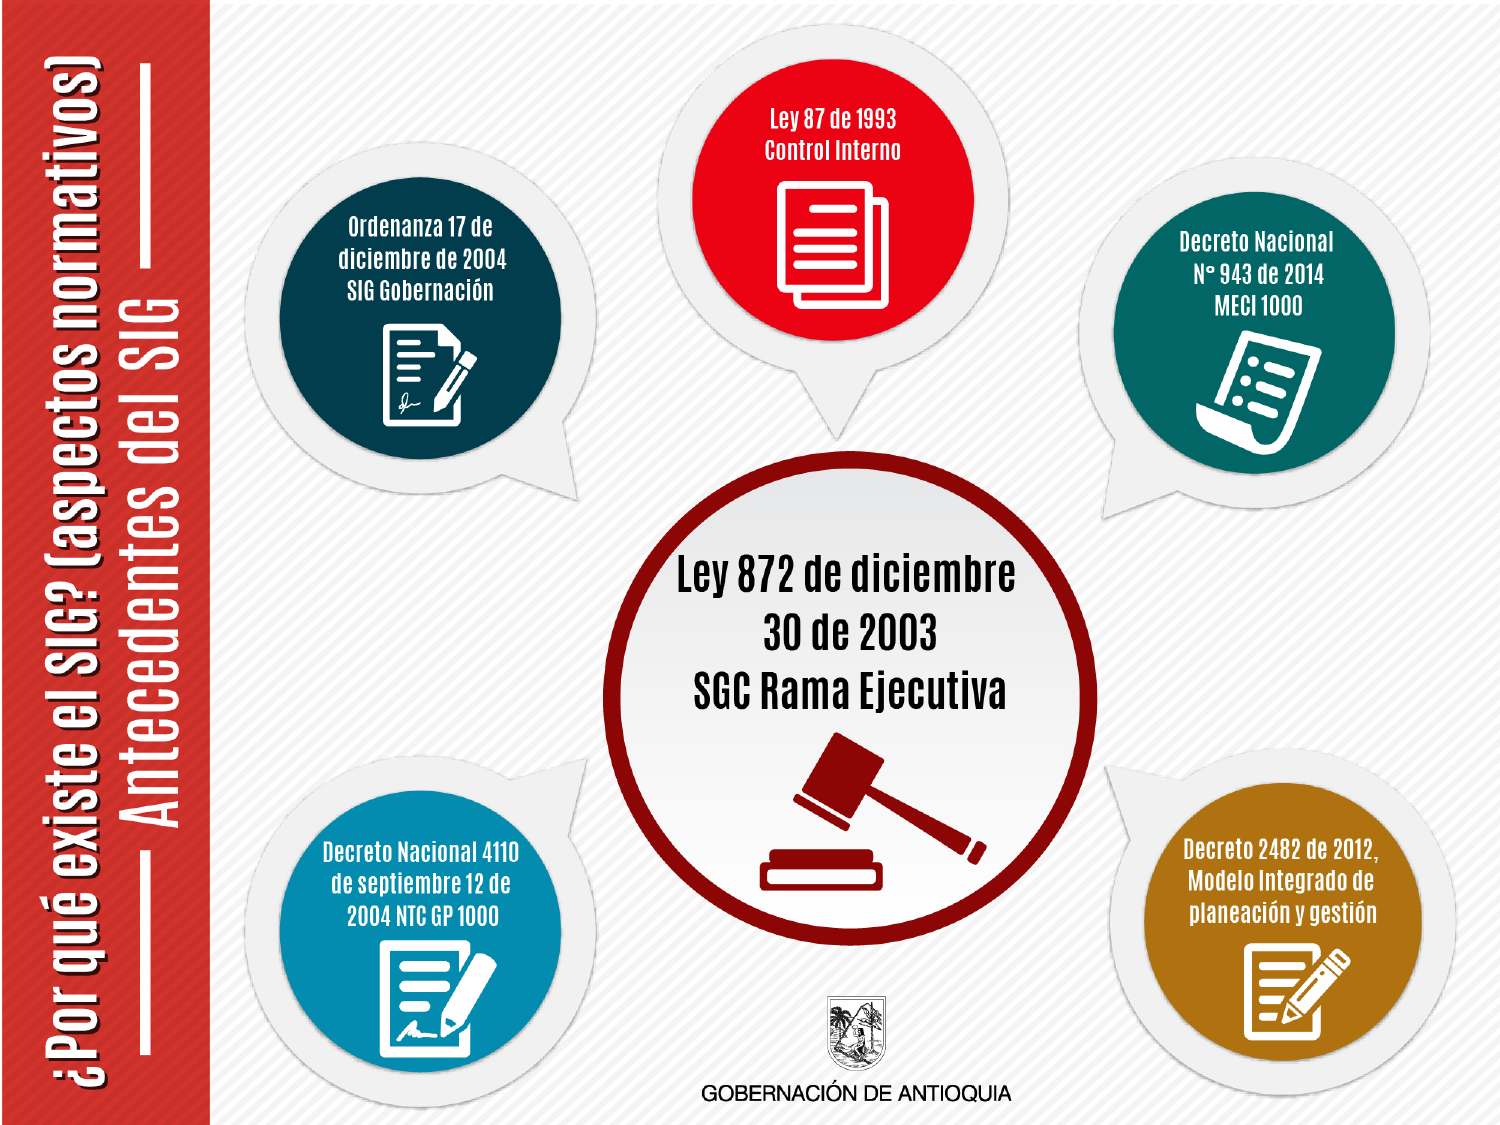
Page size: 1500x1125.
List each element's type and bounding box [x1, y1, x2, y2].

list [0, 0, 1500, 1125]
